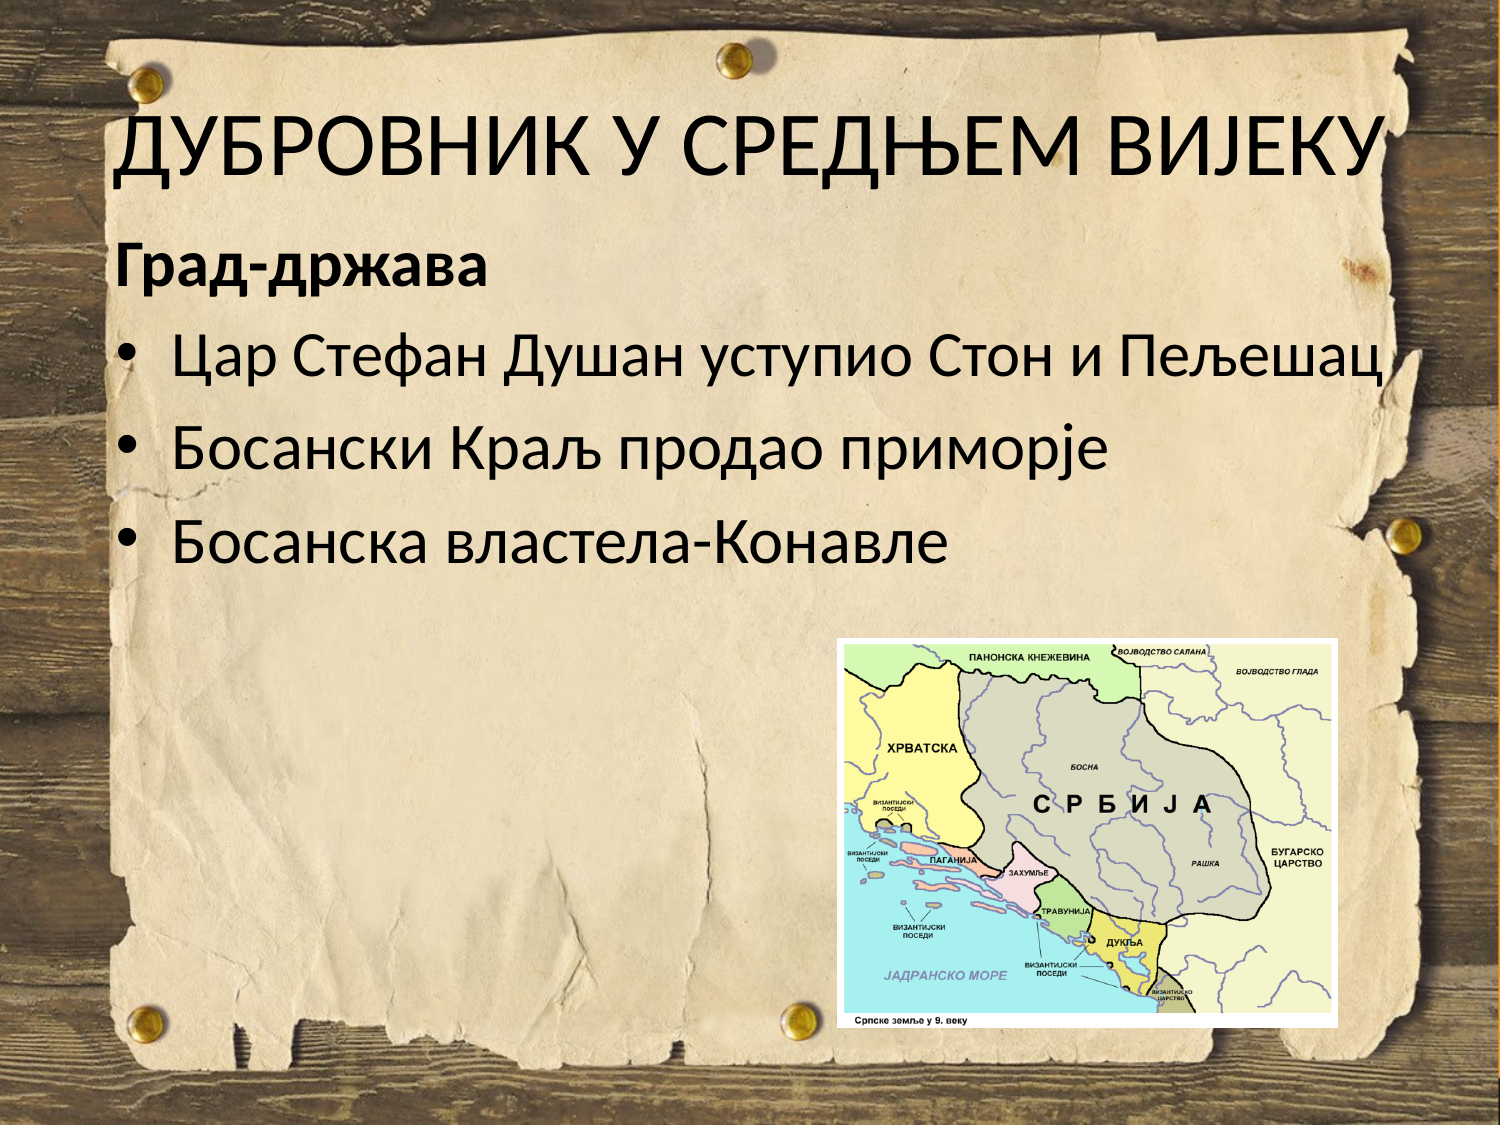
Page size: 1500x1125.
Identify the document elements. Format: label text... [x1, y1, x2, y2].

list Град-држава Цар Стефан Душан уступио Стон и Пељешац Босански Краљ продао приморје Босанска властела-Конавле [100, 211, 1425, 1005]
title ДУБРОВНИК У СРЕДЊЕМ ВИЈЕКУ [75, 45, 1425, 233]
picture [0, 0, 1500, 1125]
